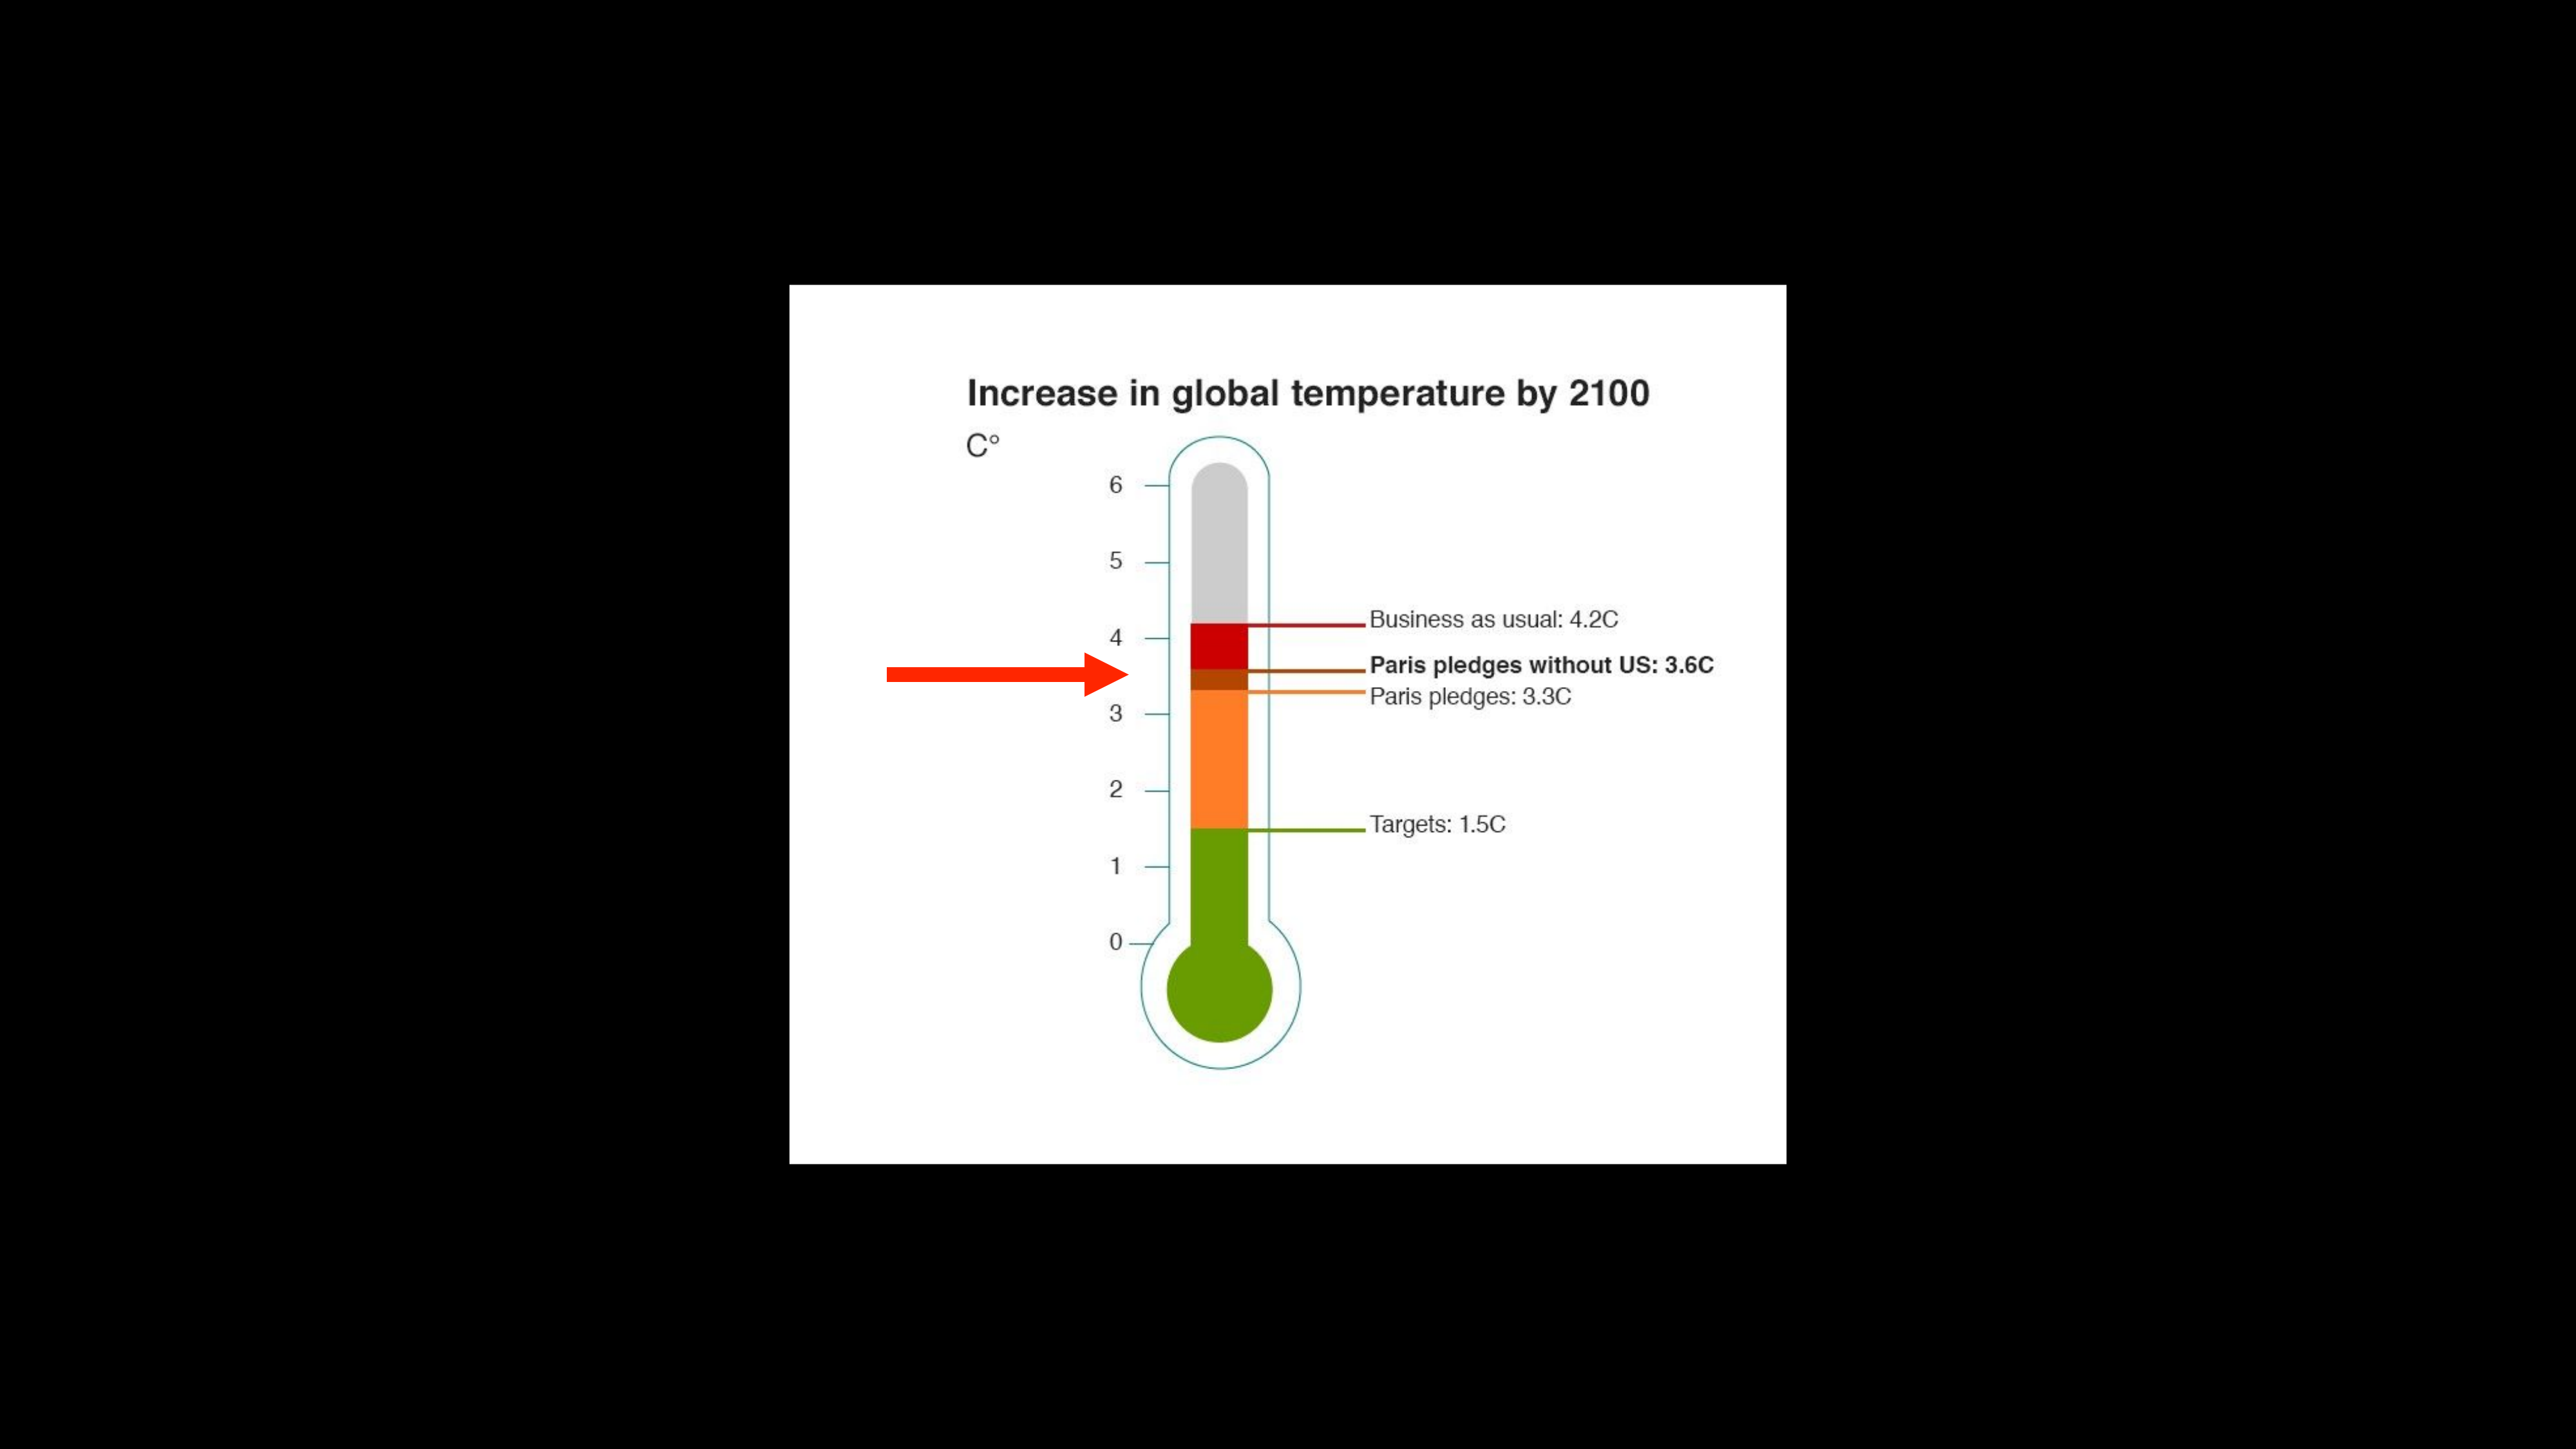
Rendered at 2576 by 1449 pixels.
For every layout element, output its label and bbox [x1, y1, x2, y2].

text_box [789, 285, 1787, 1164]
picture [948, 361, 1763, 1088]
